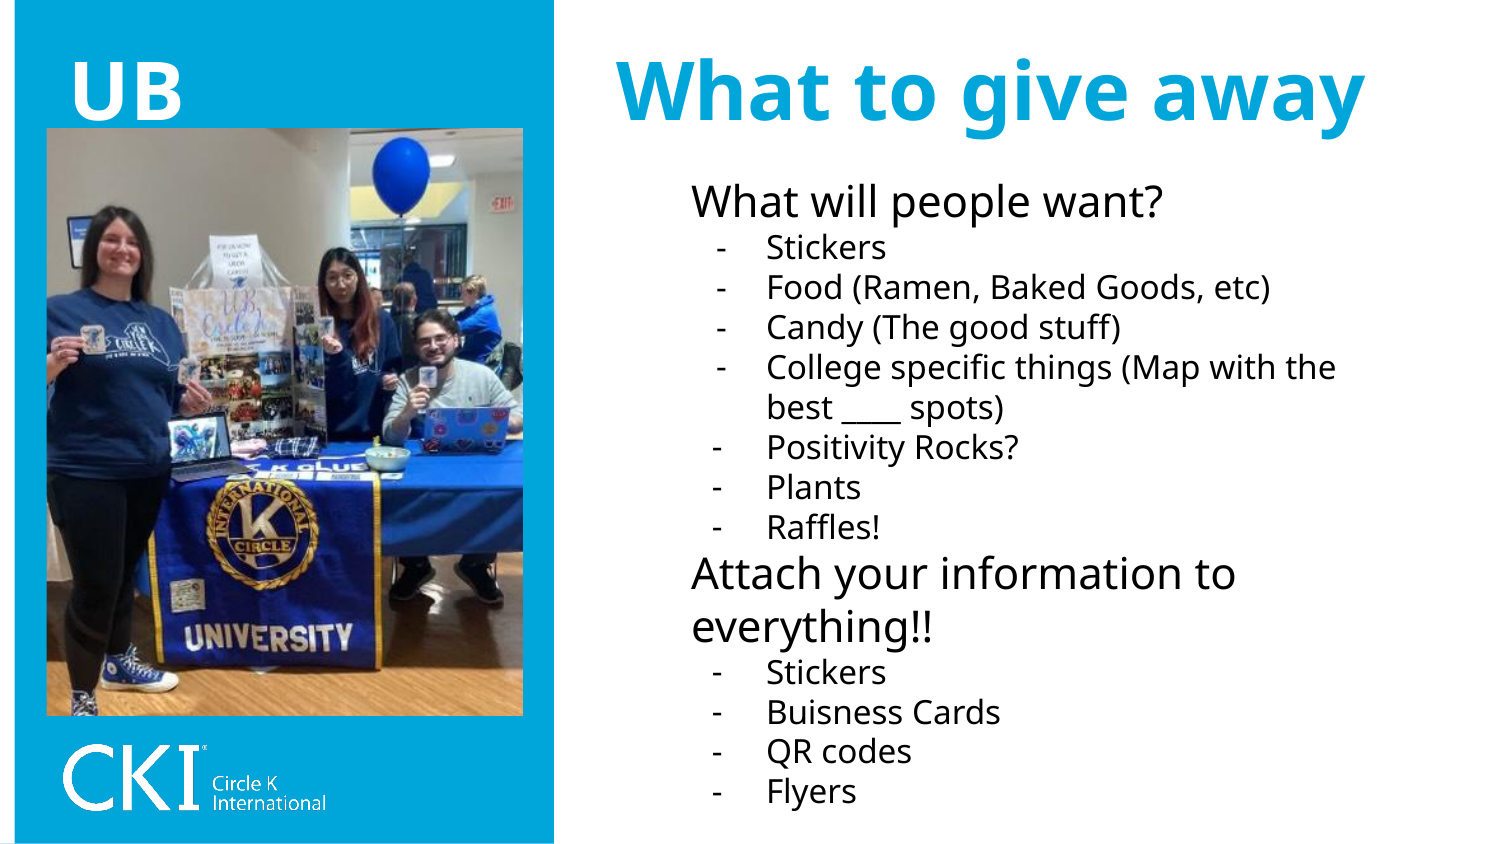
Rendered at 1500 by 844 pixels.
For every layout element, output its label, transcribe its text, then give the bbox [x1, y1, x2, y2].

picture [124, 746, 169, 810]
list What to give away [610, 19, 1378, 157]
list What will people want? Stickers Food (Ramen, Baked Goods, etc) Candy (The good stuff) College specific things (Map with the best ____ spots) Positivity Rocks? Plants Raffles! Attach your information to everything!! Stickers Buisness Cards QR codes Flyers [610, 168, 1378, 836]
picture [268, 777, 272, 789]
picture [64, 745, 113, 810]
picture [47, 129, 522, 715]
list UB [63, 19, 507, 127]
picture [179, 746, 198, 810]
